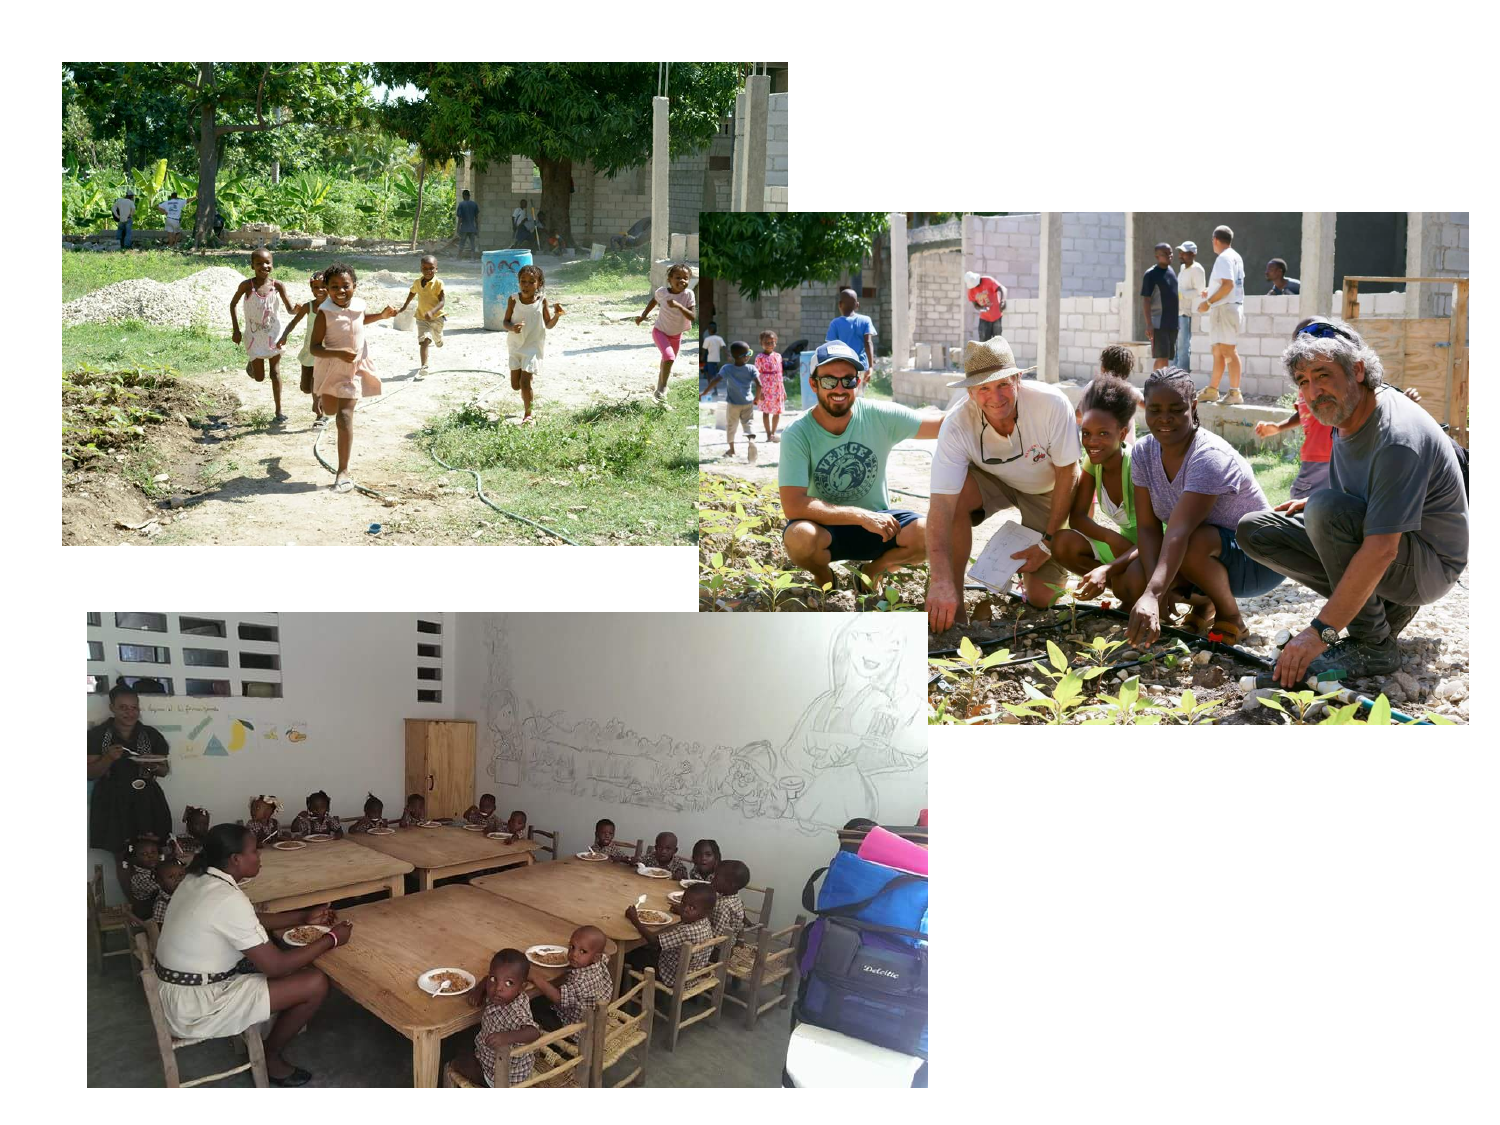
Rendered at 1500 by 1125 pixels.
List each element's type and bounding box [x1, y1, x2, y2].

picture [62, 62, 1469, 1088]
